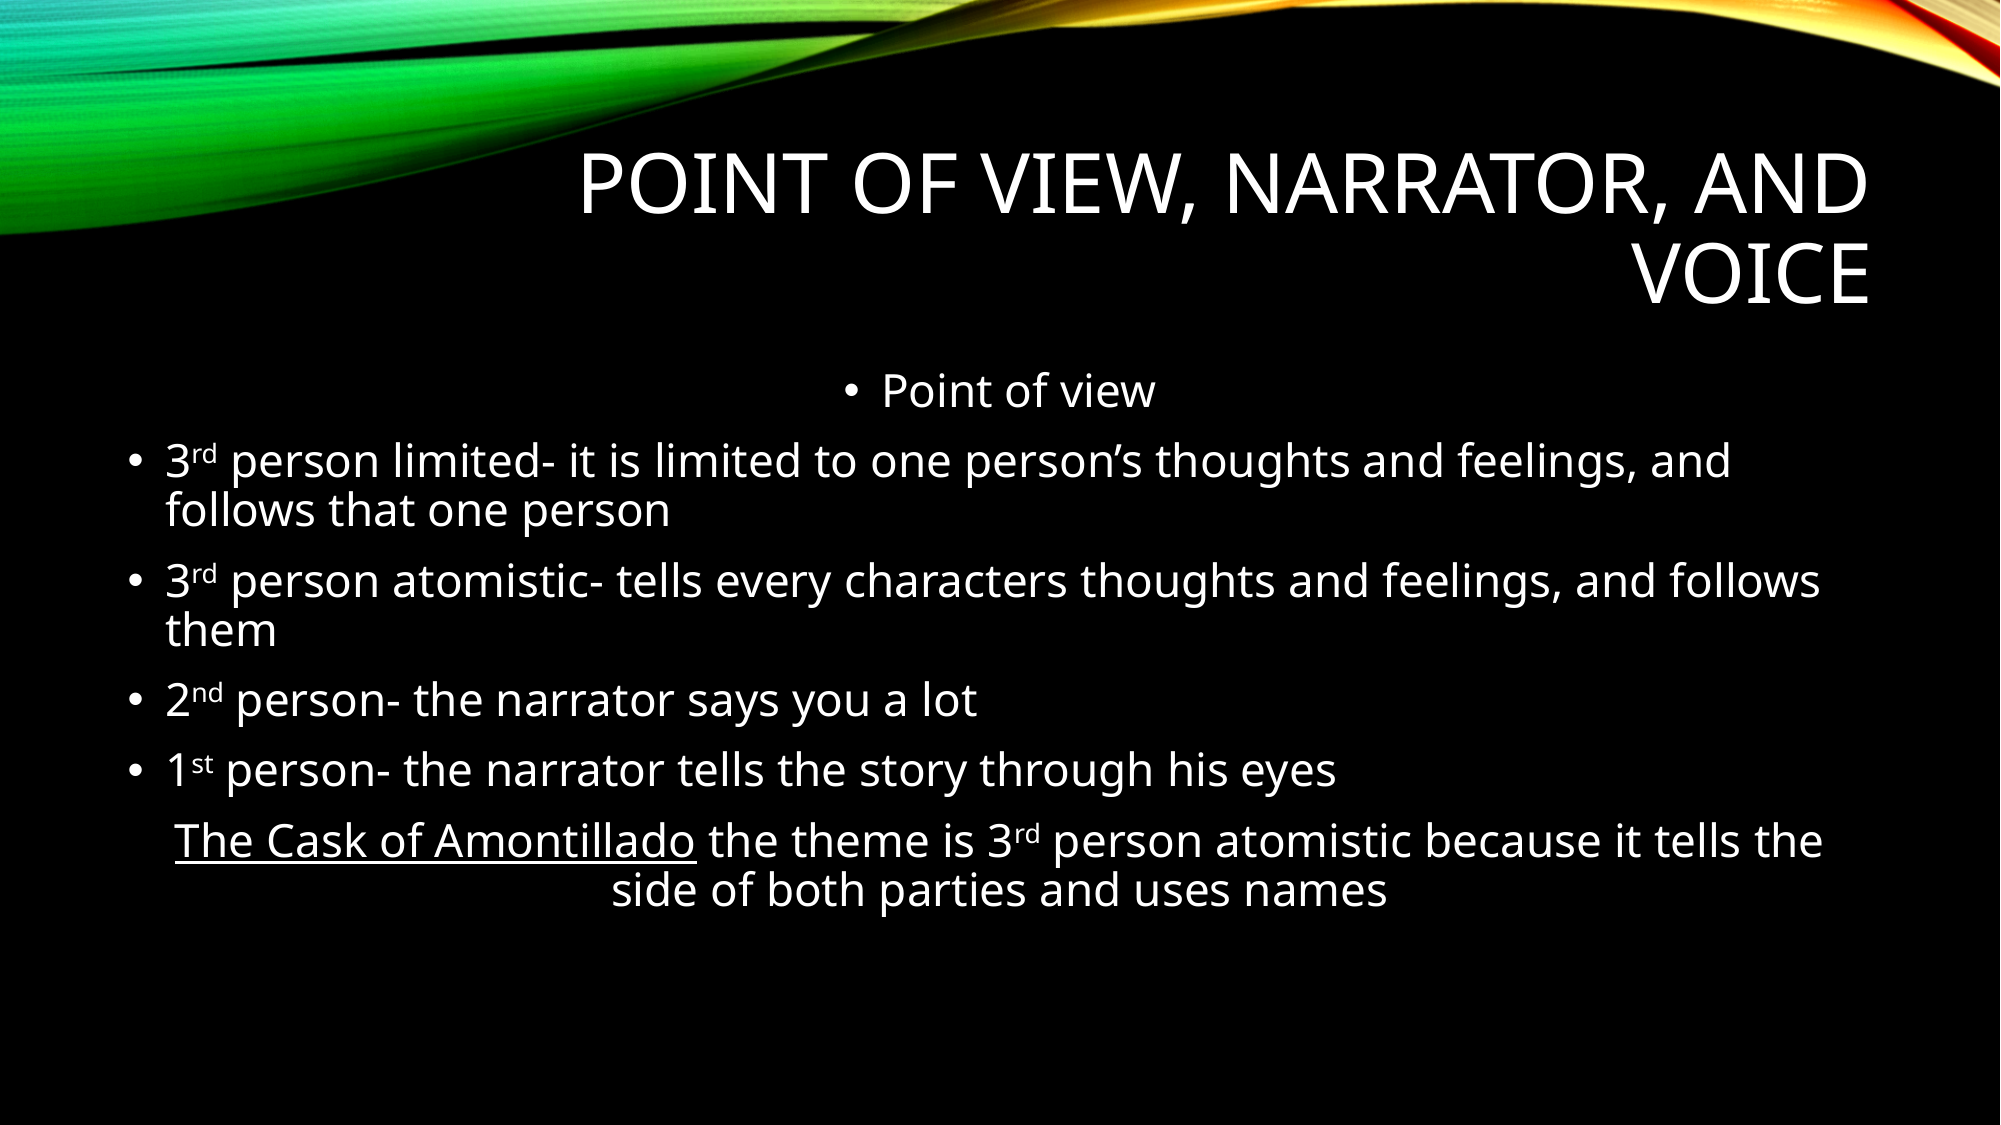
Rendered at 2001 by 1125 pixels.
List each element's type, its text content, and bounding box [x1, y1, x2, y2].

list Point of view 3rd person limited- it is limited to one person’s thoughts and feelings, and follows that one person 3rd person atomistic- tells every characters thoughts and feelings, and follows them 2nd person- the narrator says you a lot 1st person- the narrator tells the story through his eyes The Cask of Amontillado the theme is 3rd person atomistic because it tells the side of both parties and uses names [112, 360, 1888, 1021]
title Point of View, narrator, and Voice [474, 125, 1888, 338]
picture [0, 0, 2000, 237]
